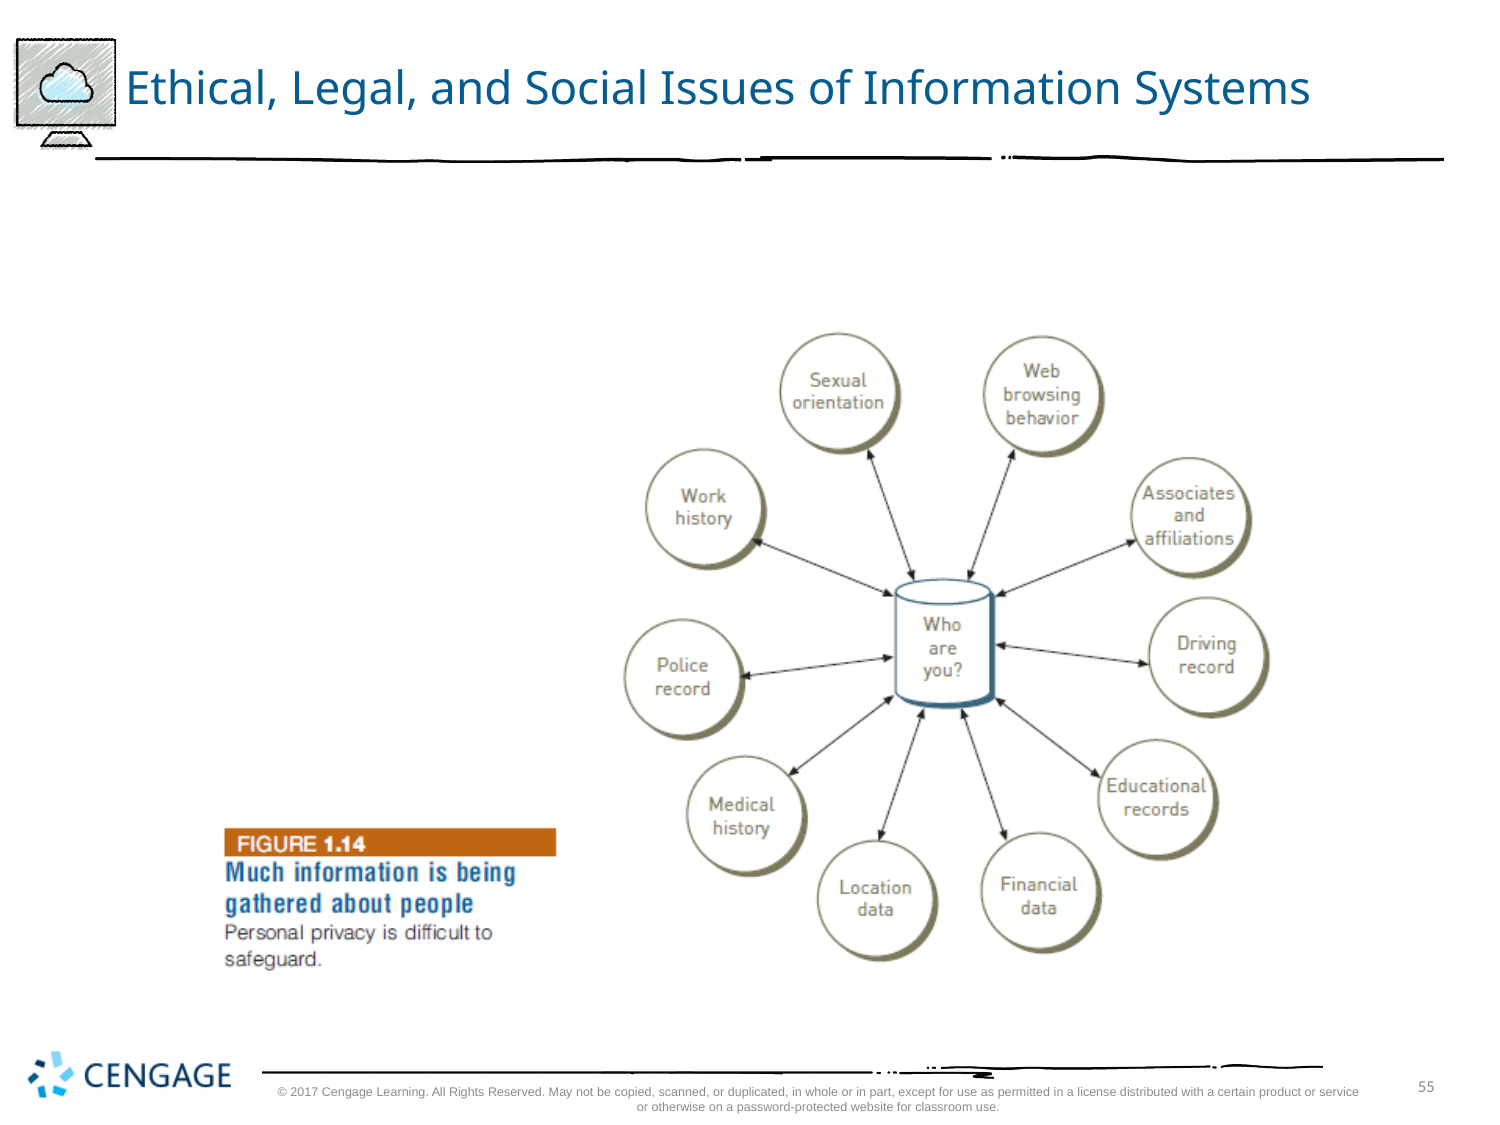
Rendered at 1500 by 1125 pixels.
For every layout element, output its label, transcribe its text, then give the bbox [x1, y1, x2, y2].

picture [262, 1064, 1323, 1079]
picture [95, 155, 1444, 163]
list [217, 326, 1283, 974]
footer © 2017 Cengage Learning. All Rights Reserved. May not be copied, scanned, or duplicated, in whole or in part, except for use as permitted in a license distributed with a certain product or service or otherwise on a password-protected website for classroom use. [262, 1079, 1375, 1120]
title Ethical, Legal, and Social Issues of Information Systems [125, 66, 1442, 116]
picture [7, 1037, 244, 1111]
picture [13, 36, 117, 151]
